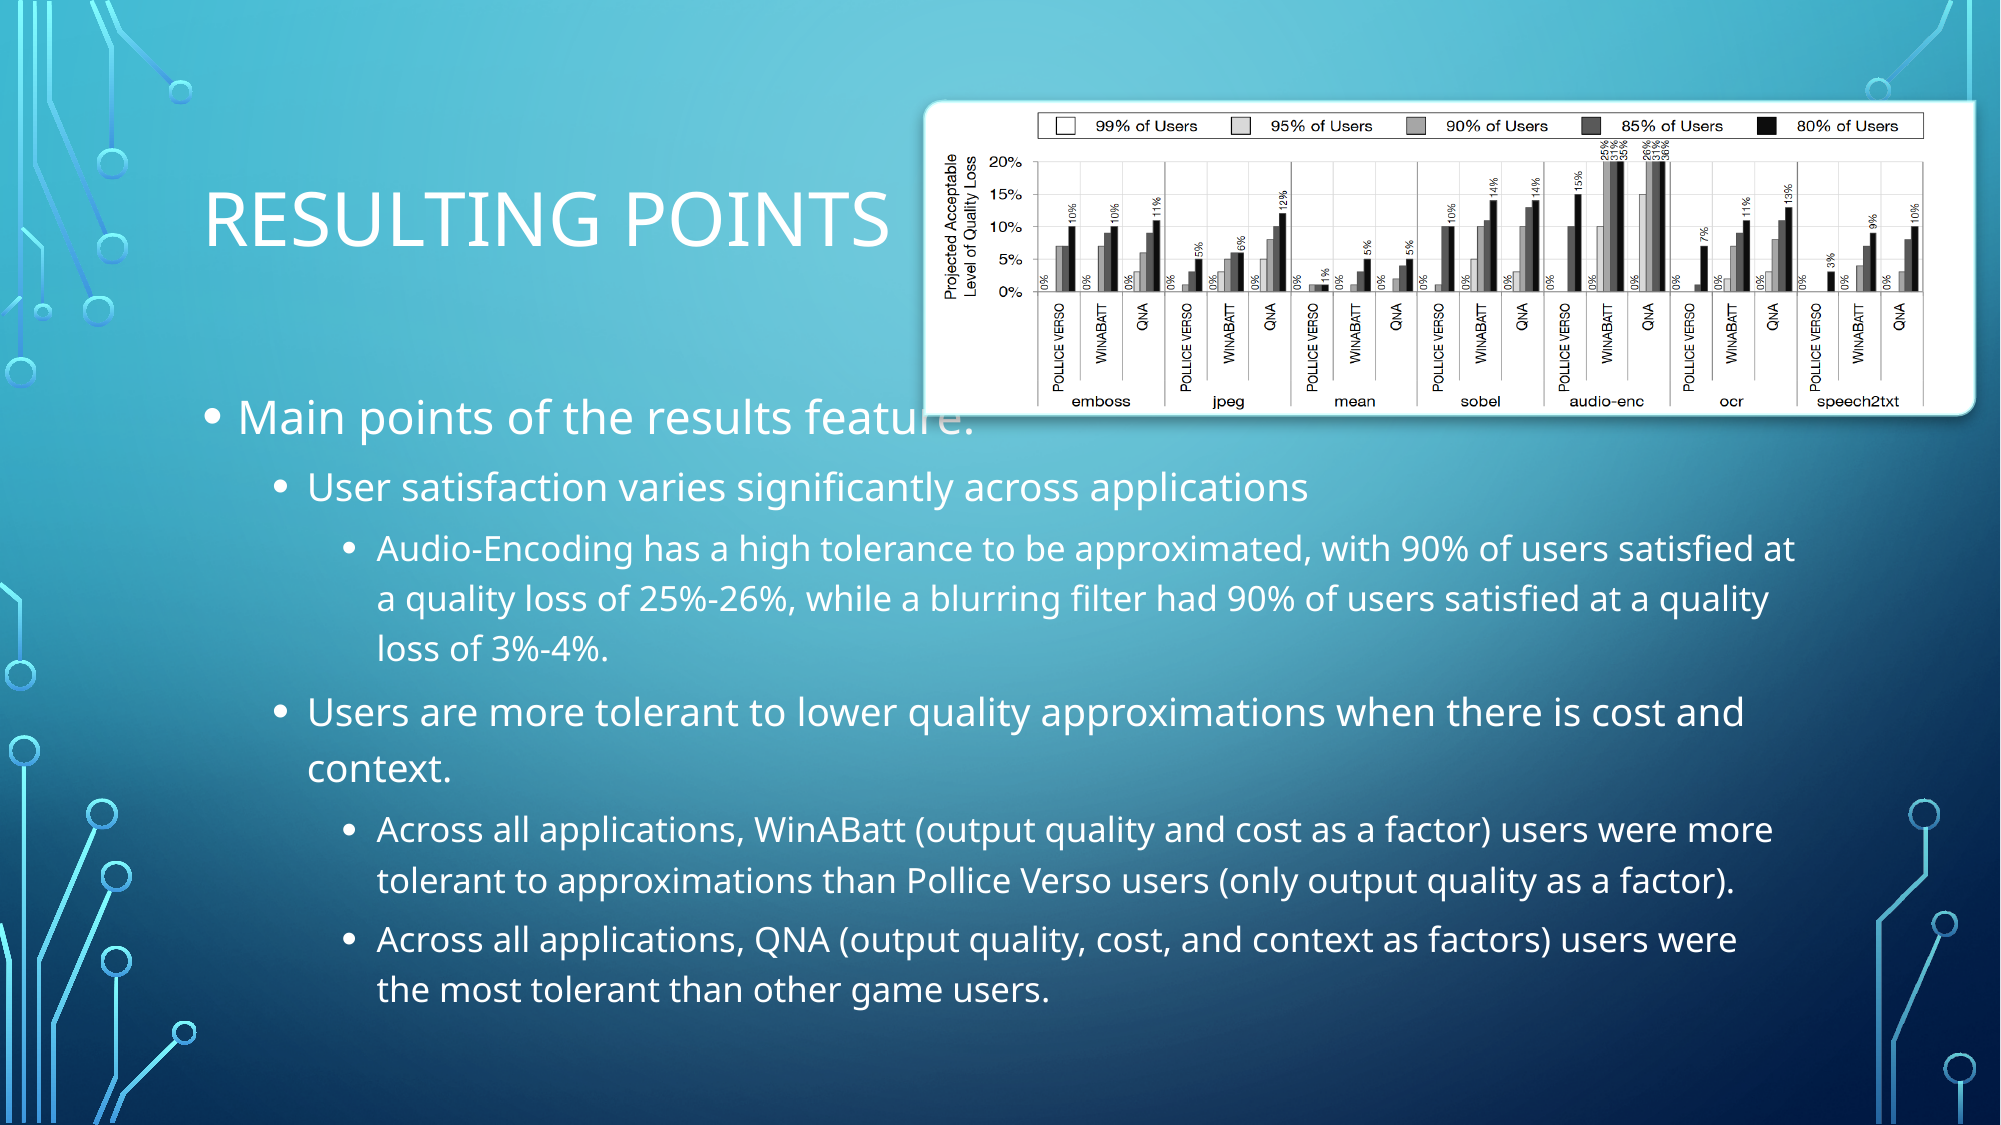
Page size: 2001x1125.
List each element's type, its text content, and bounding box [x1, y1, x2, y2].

title Resulting Points [187, 101, 924, 344]
picture [924, 101, 1975, 416]
list Main points of the results feature: User satisfaction varies significantly across applications Audio-Encoding has a high tolerance to be approximated, with 90% of users satisfied at a quality loss of 25%-26%, while a blurring filter had 90% of users satisfied at a quality loss of 3%-4%. Users are more tolerant to lower quality approximations when there is cost and context. Across all applications, WinABatt (output quality and cost as a factor) users were more tolerant to approximations than Pollice Verso users (only output quality as a factor). Across all applications, QNA (output quality, cost, and context as factors) users were the most tolerant than other game users. [187, 369, 1813, 1024]
